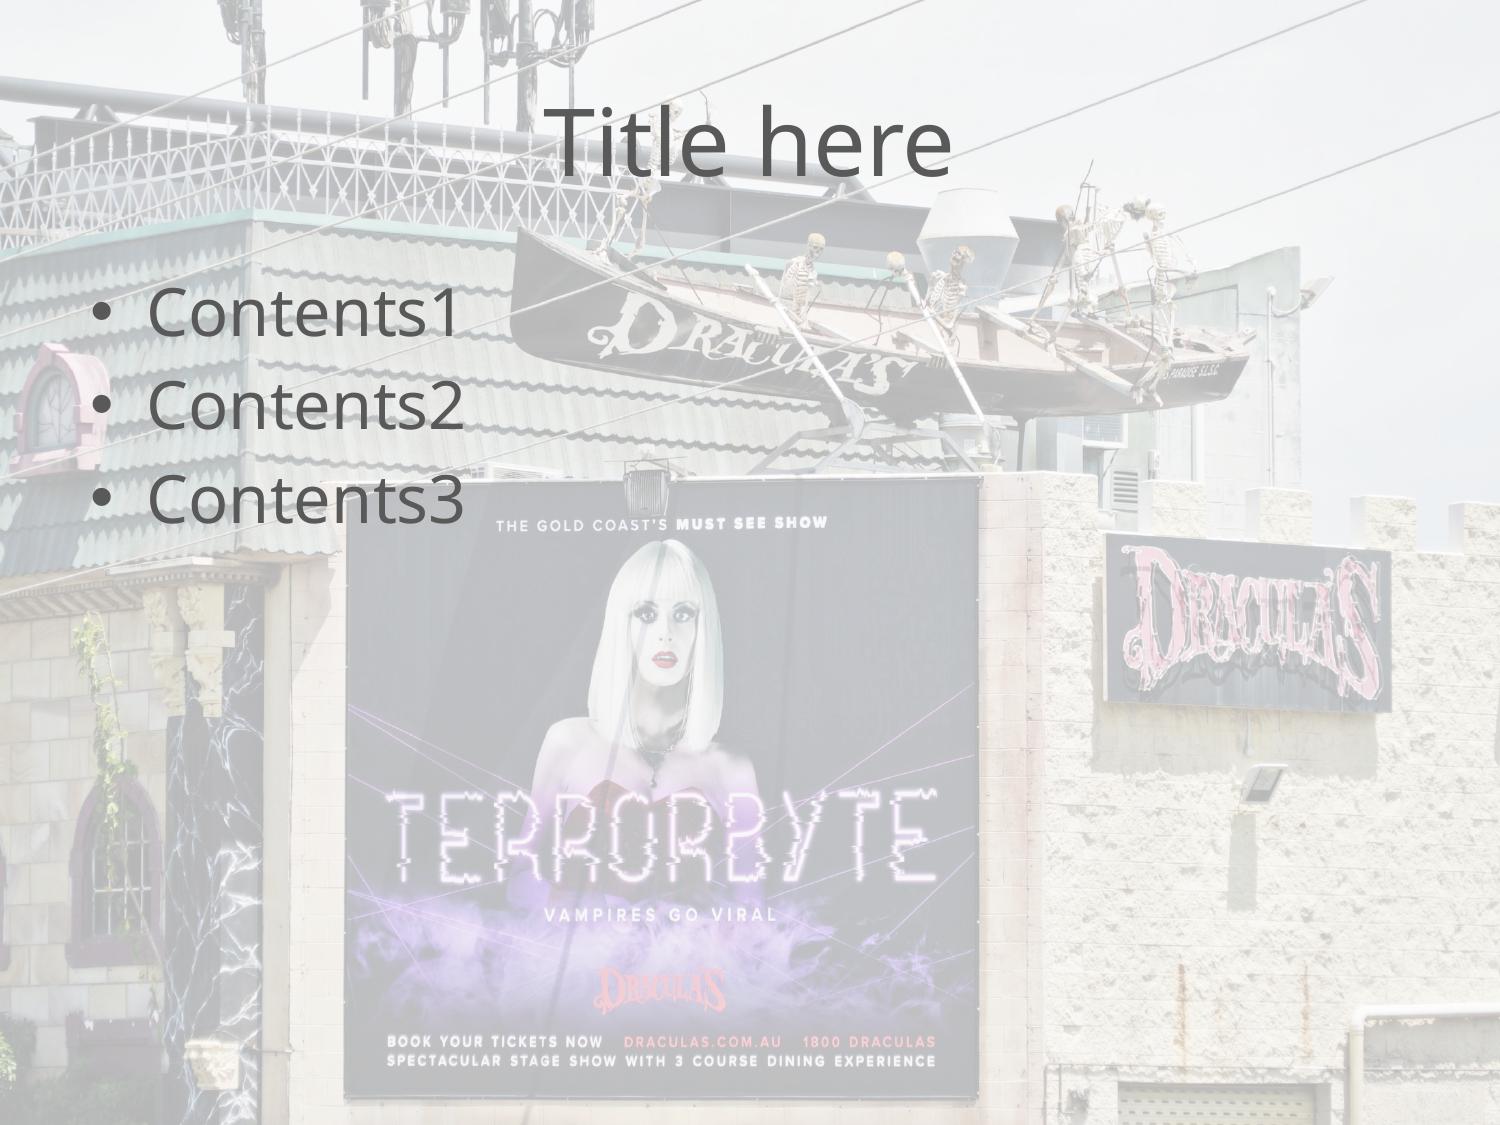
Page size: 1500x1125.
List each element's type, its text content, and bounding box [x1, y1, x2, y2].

list Contents1 Contents2 Contents3 [75, 262, 1425, 1005]
text_box [0, 0, 1500, 1125]
title Title here [75, 45, 1425, 233]
